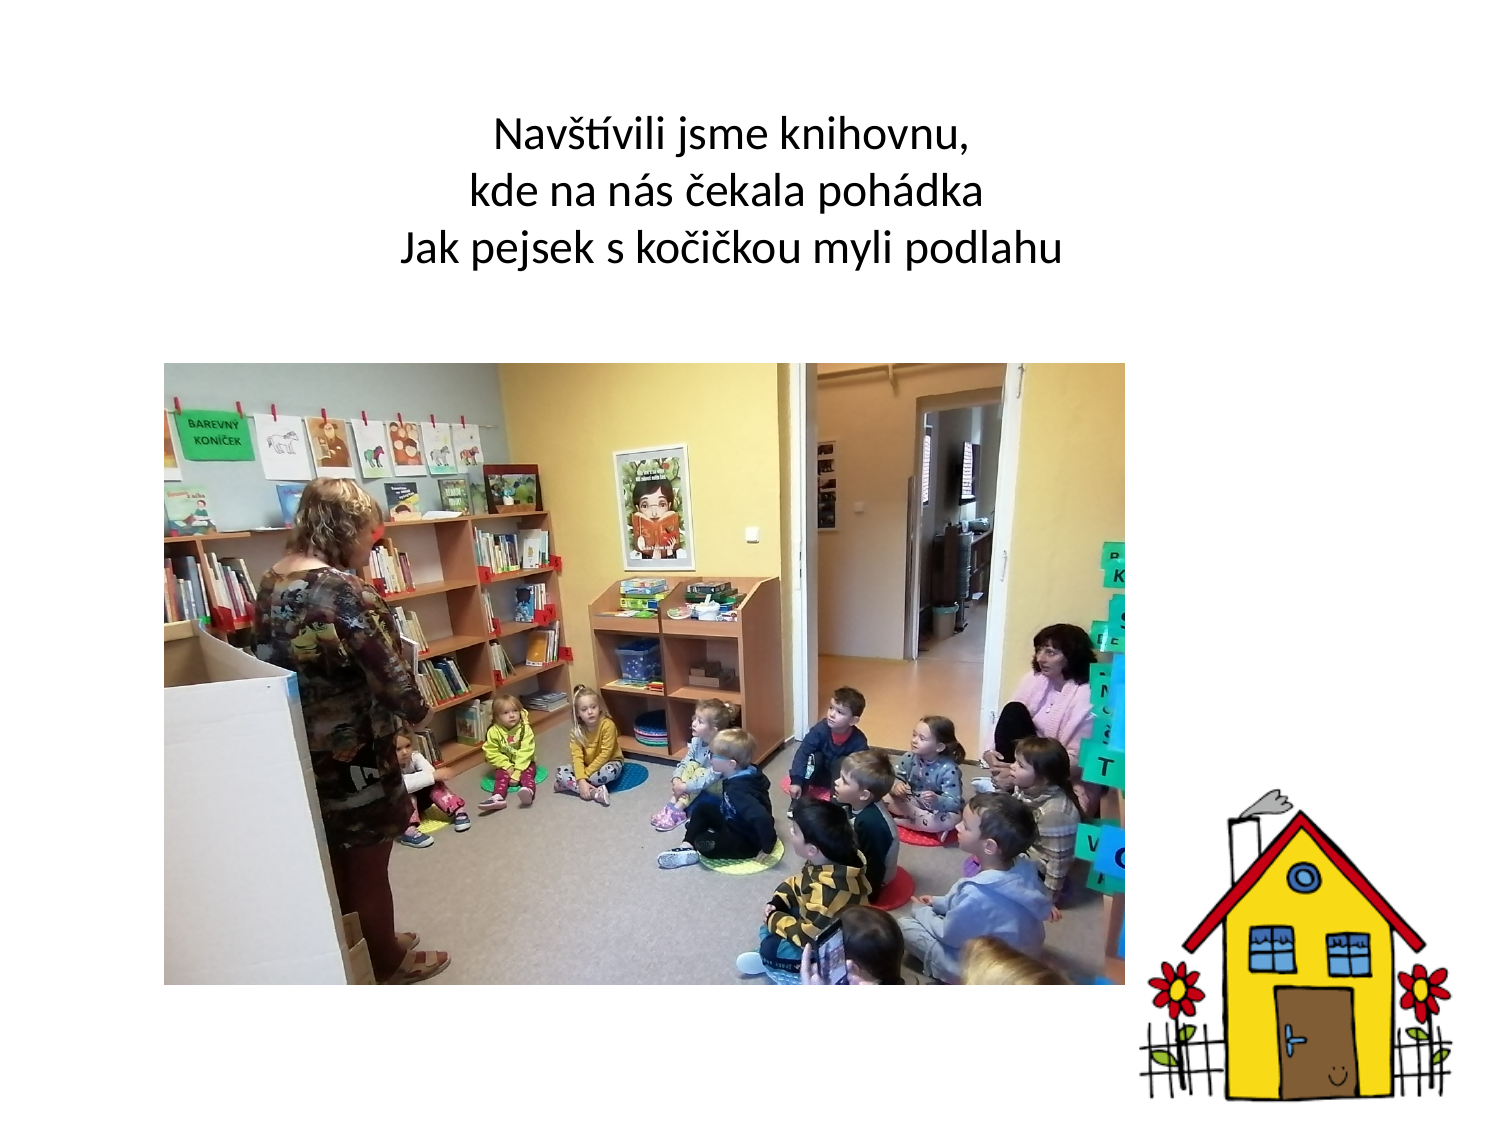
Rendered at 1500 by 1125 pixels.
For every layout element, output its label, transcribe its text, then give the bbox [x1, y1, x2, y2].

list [1113, 774, 1466, 1125]
picture [163, 363, 1126, 985]
title Navštívili jsme knihovnu, kde na nás čekala pohádka Jak pejsek s kočičkou myli podlahu [0, 93, 1465, 282]
